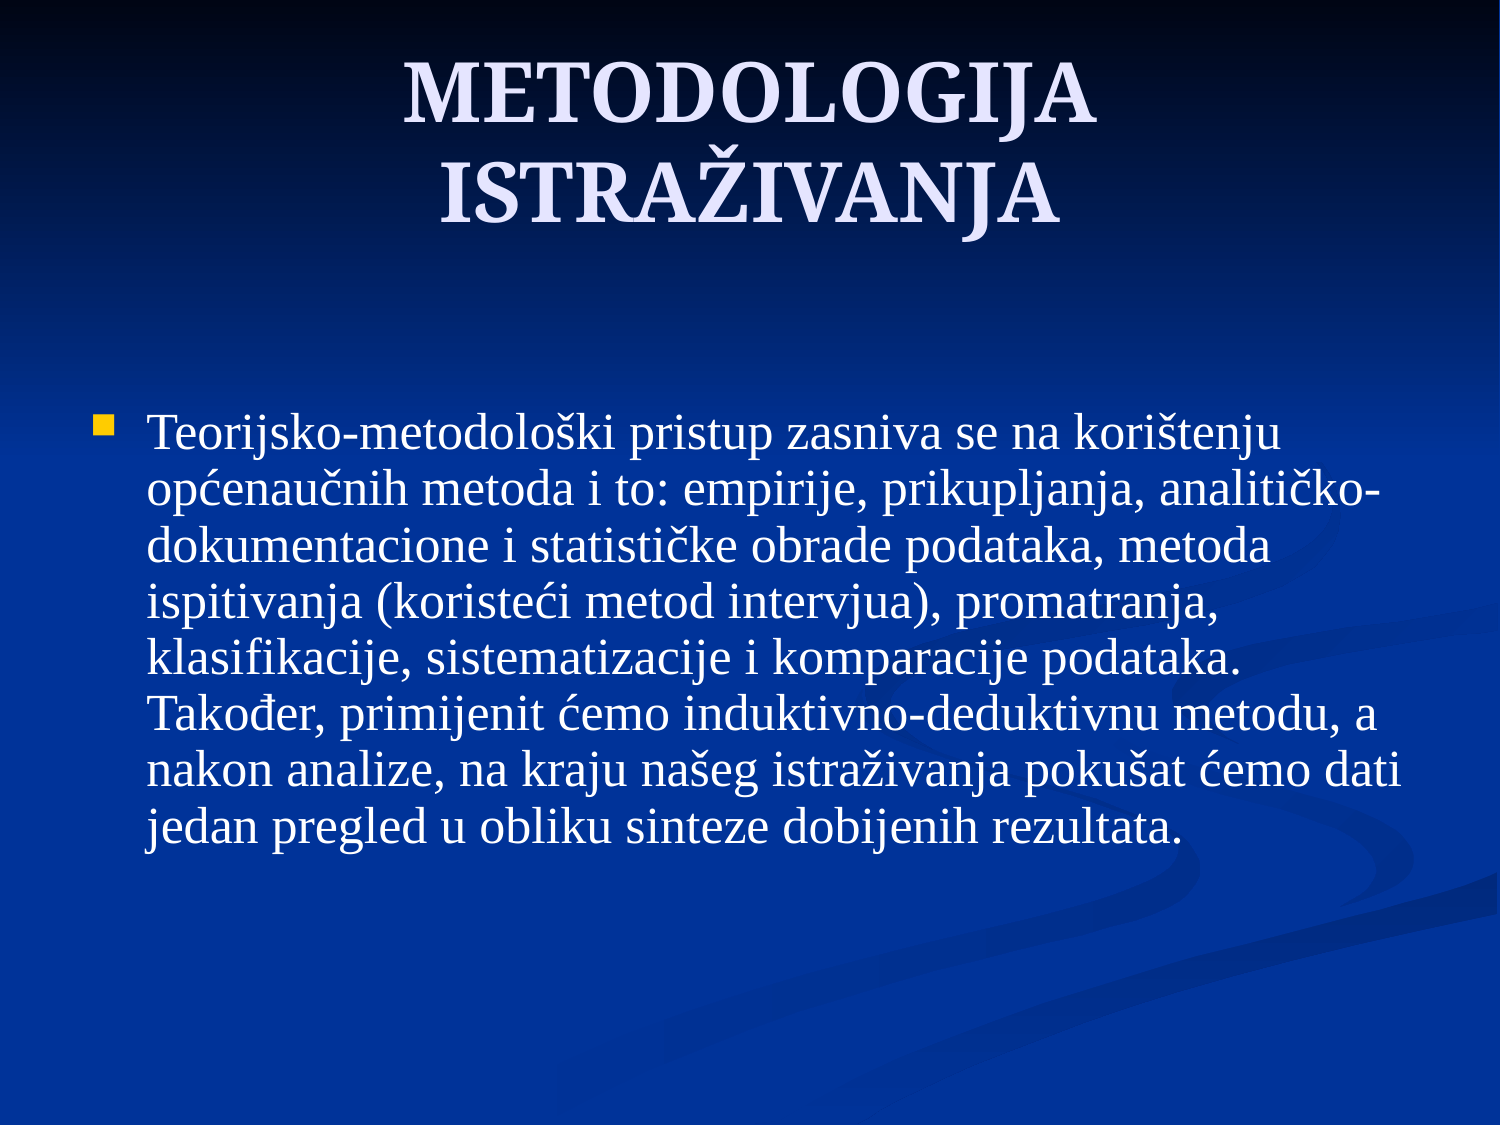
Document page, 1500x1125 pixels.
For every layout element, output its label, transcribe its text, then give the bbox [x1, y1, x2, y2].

list Teorijsko-metodološki pristup zasniva se na korištenju općenaučnih metoda i to: empirije, prikupljanja, analitičko-dokumentacione i statističke obrade podataka, metoda ispitivanja (koristeći metod intervjua), promatranja, klasifikacije, sistematizacije i komparacije podataka. Također, primijenit ćemo induktivno-deduktivnu metodu, a nakon analize, na kraju našeg istraživanja pokušat ćemo dati jedan pregled u obliku sinteze dobijenih rezultata. [74, 396, 1426, 1006]
title METODOLOGIJA ISTRAŽIVANJA [74, 44, 1426, 233]
